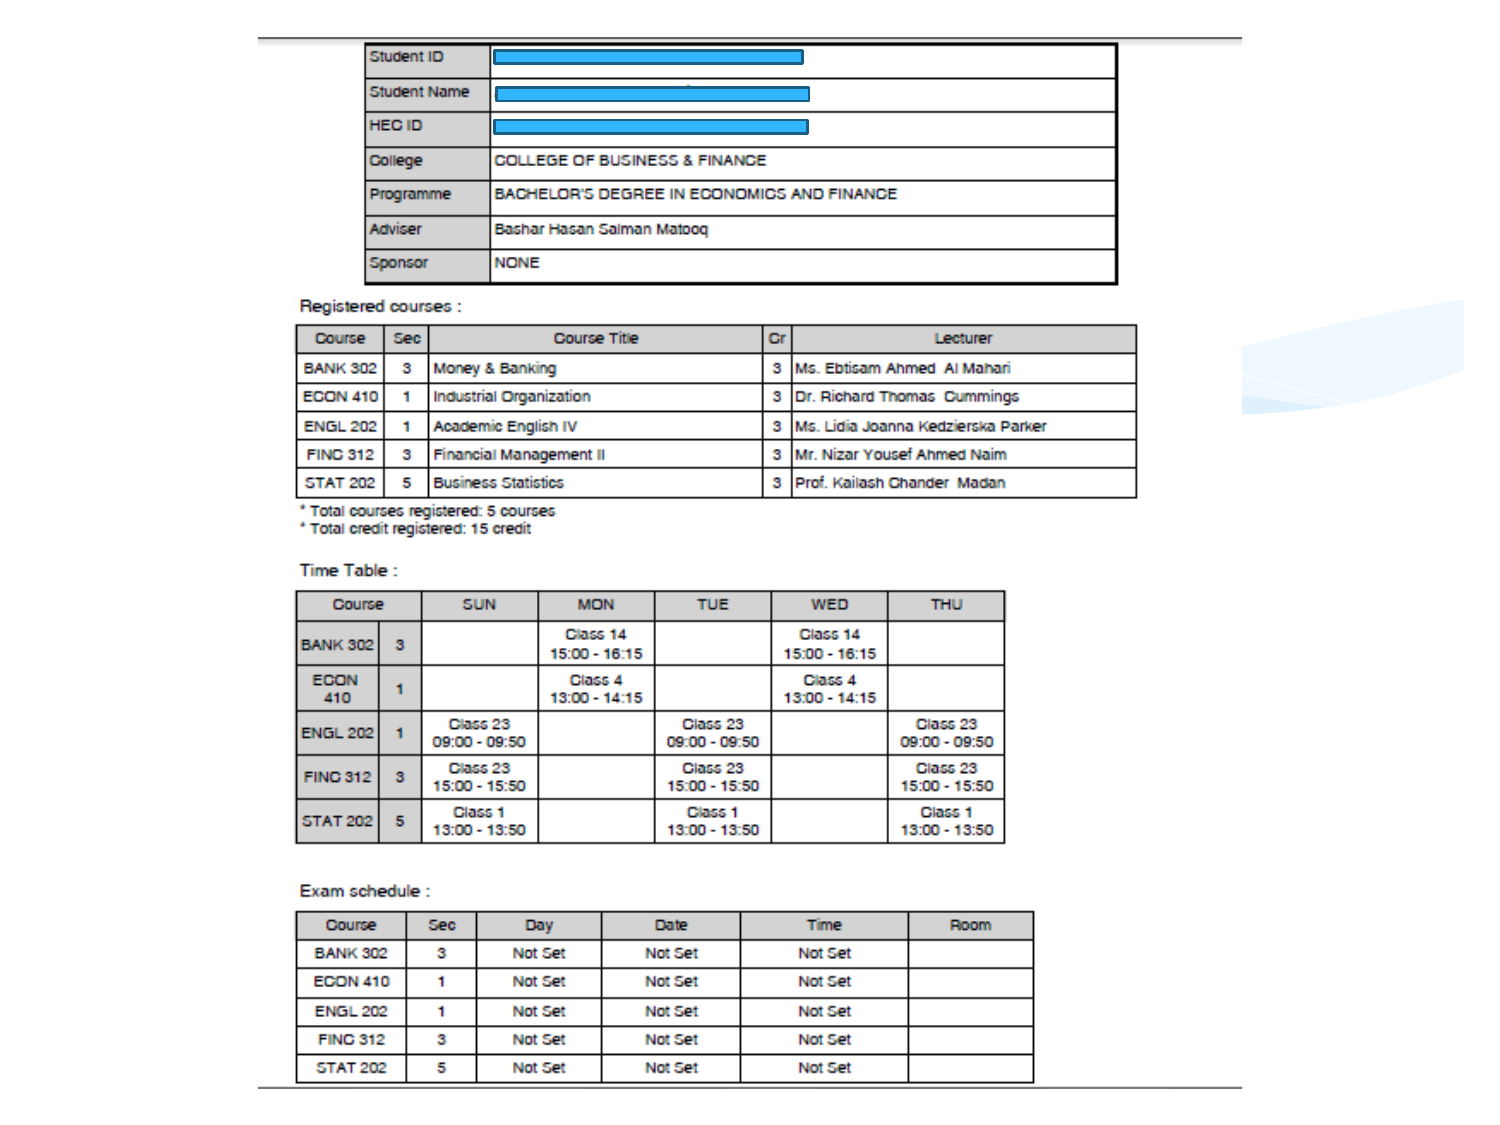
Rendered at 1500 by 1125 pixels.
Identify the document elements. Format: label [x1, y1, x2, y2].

picture [257, 37, 1243, 1089]
